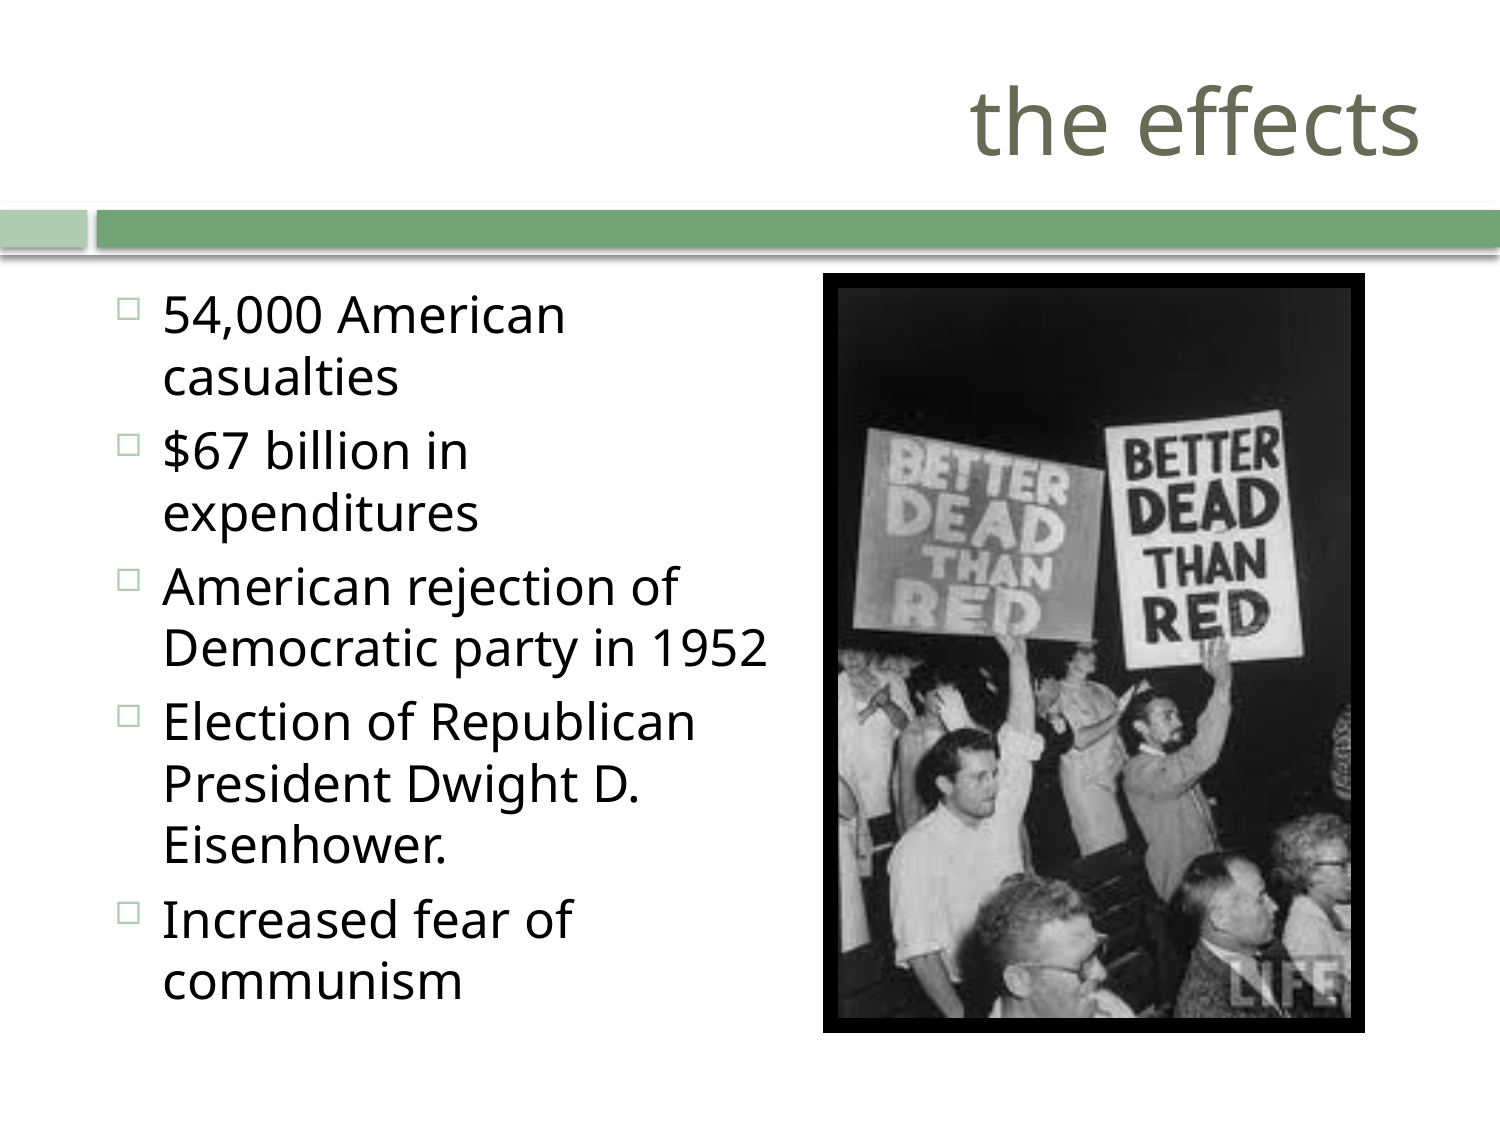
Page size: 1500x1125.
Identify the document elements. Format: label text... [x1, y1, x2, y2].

title the effects [99, 37, 1438, 200]
list 54,000 American casualties $67 billion in expenditures American rejection of Democratic party in 1952 Election of Republican President Dwight D. Eisenhower. Increased fear of communism [99, 275, 813, 1025]
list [837, 287, 1352, 1019]
